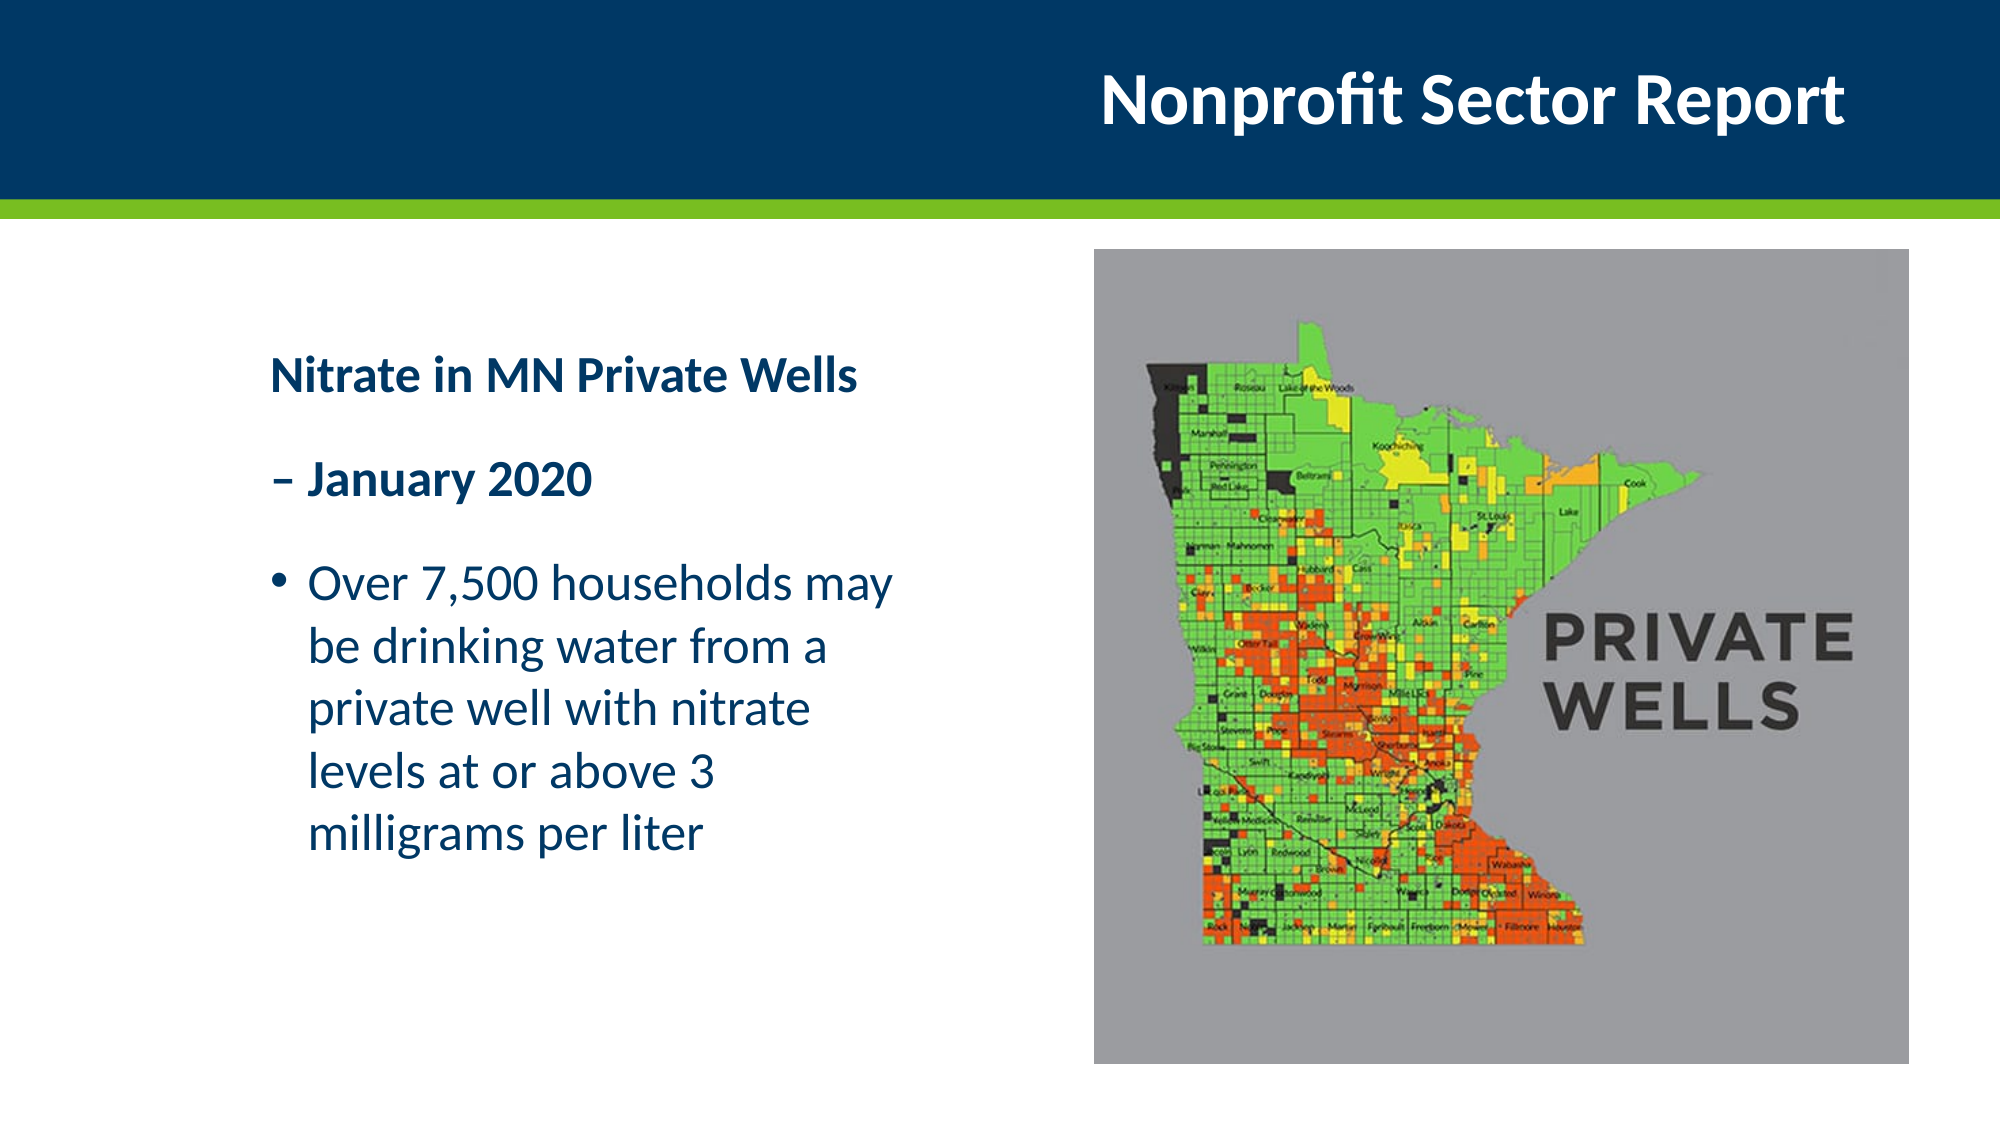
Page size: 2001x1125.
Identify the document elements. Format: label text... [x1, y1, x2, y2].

picture [1094, 248, 1909, 1064]
text_box Nitrate in MN Private Wells – January 2020 Over 7,500 households may be drinking water from a private well with nitrate levels at or above 3 milligrams per liter [255, 333, 938, 1027]
title Nonprofit Sector Report [137, 24, 1863, 175]
